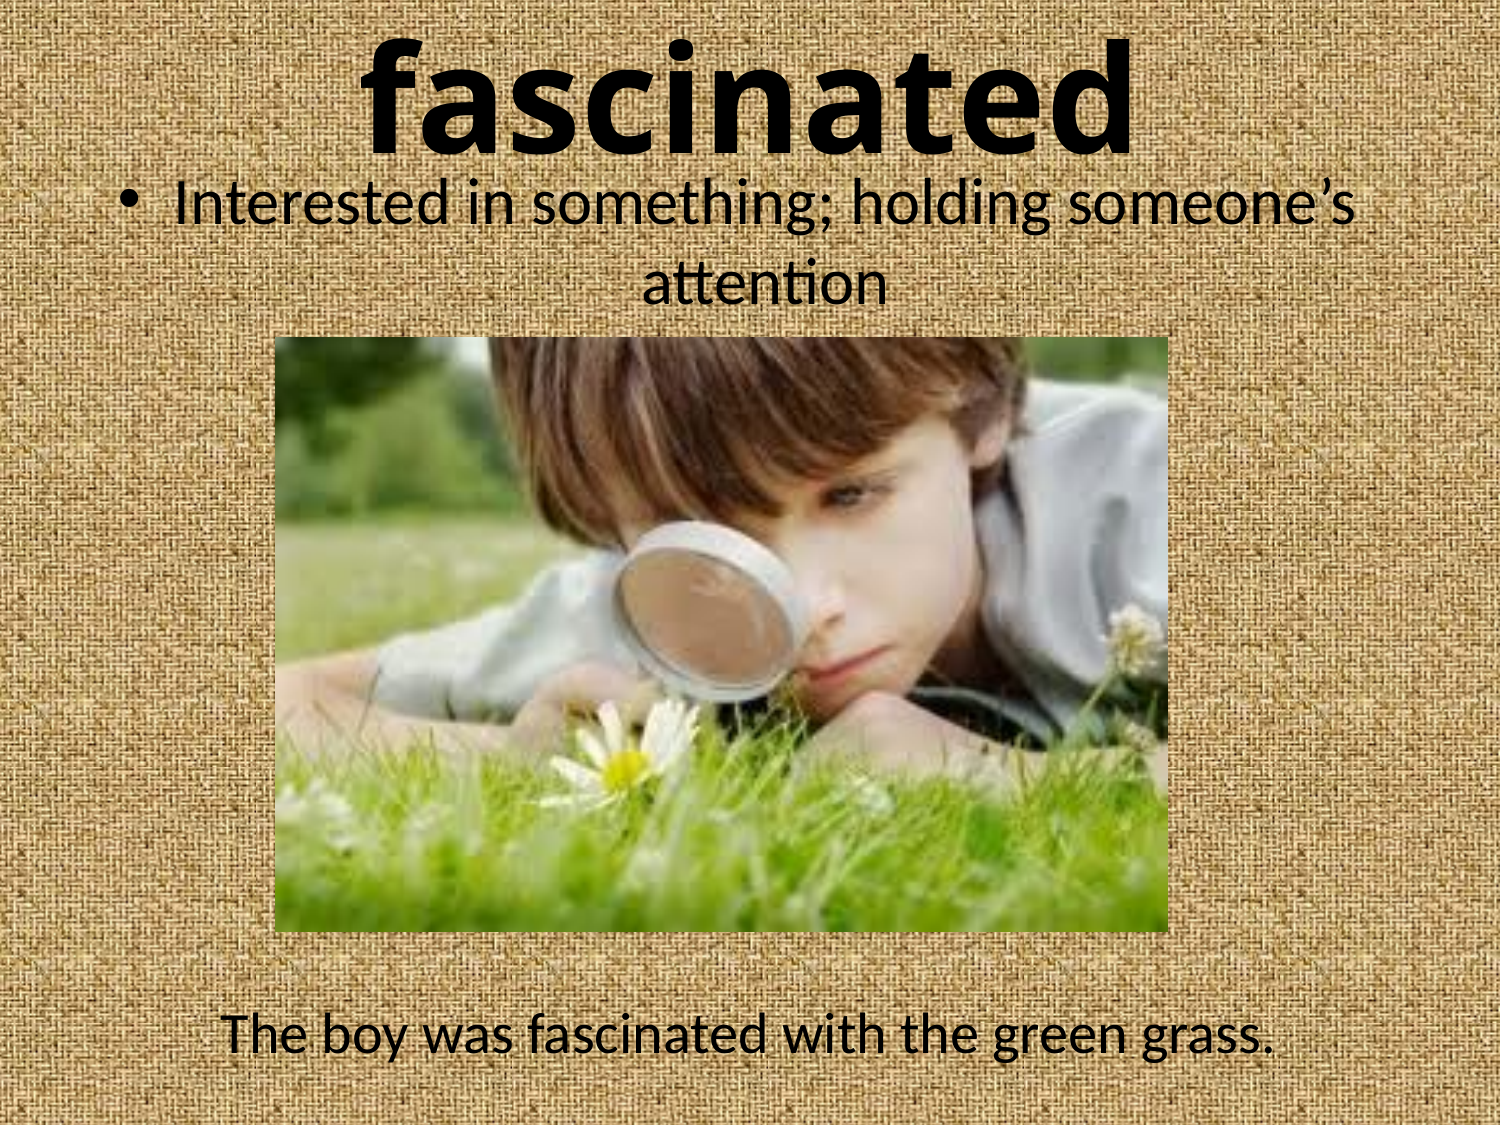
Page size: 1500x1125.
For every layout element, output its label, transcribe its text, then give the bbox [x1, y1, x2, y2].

text_box The boy was fascinated with the green grass. [206, 987, 1292, 1073]
list Interested in something; holding someone’s attention [37, 149, 1438, 893]
picture [0, 0, 1500, 1125]
title fascinated [75, 0, 1425, 149]
